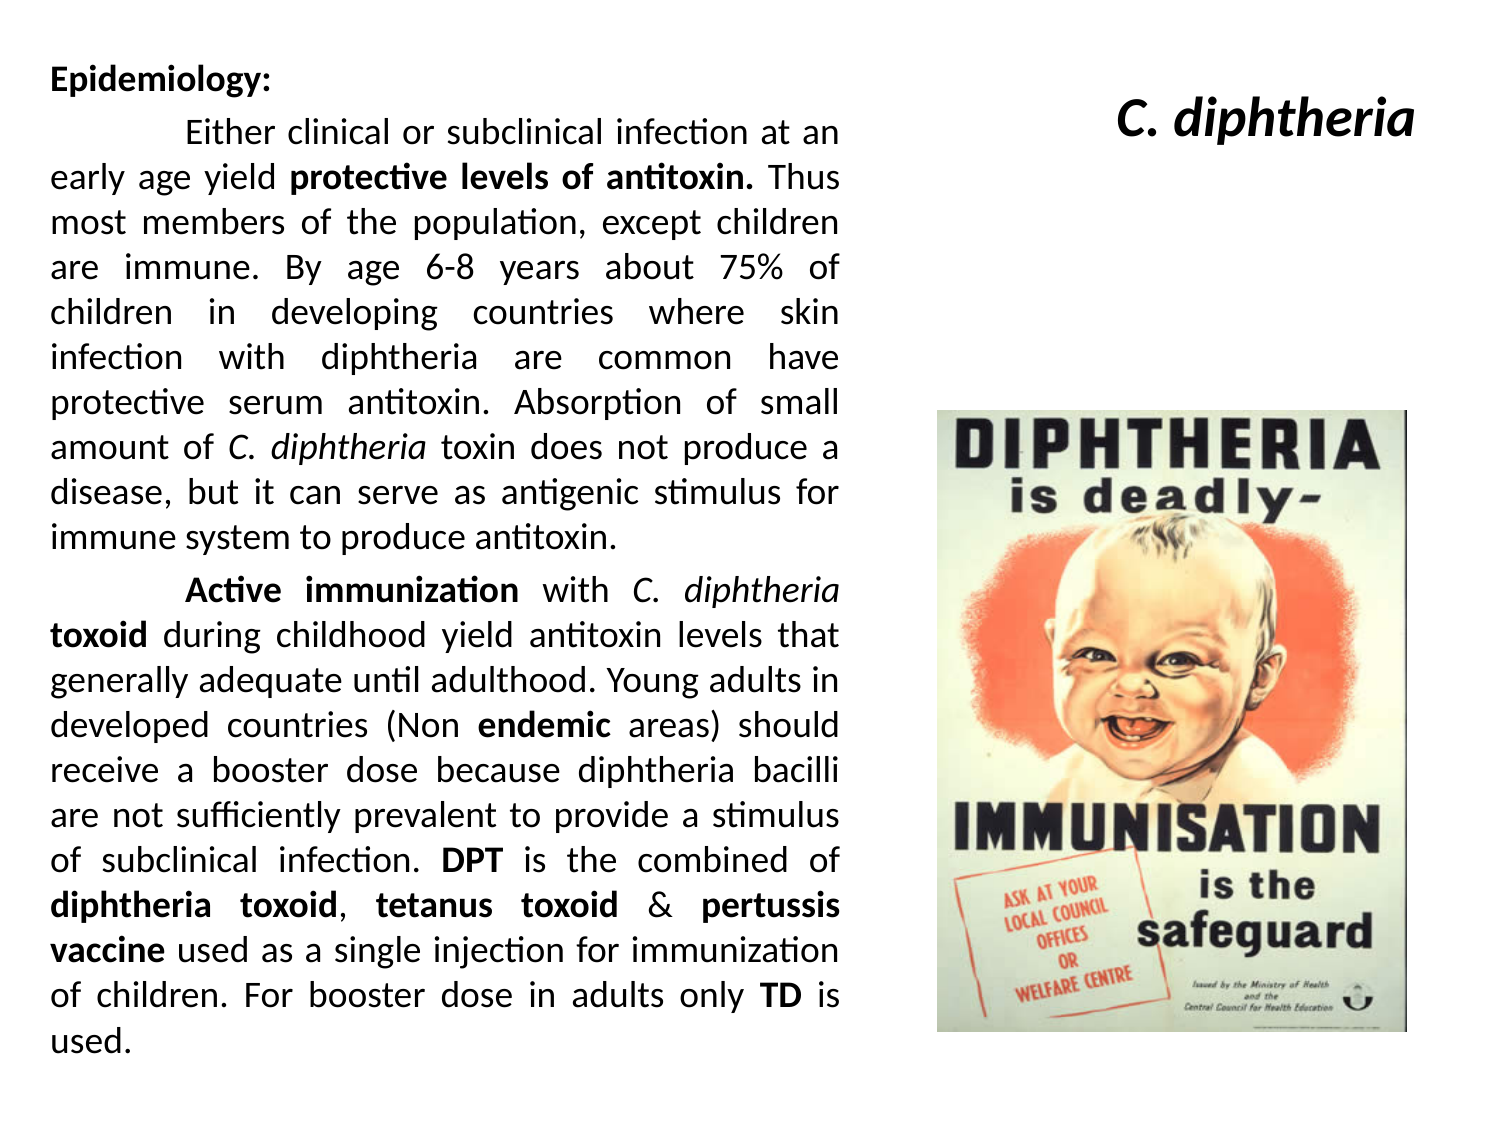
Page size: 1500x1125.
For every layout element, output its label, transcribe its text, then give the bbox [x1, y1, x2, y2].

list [937, 409, 1407, 1032]
list Epidemiology: Either clinical or subclinical infection at an early age yield protective levels of antitoxin. Thus most members of the population, except children are immune. By age 6-8 years about 75% of children in developing countries where skin infection with diphtheria are common have protective serum antitoxin. Absorption of small amount of C. diphtheria toxin does not produce a disease, but it can serve as antigenic stimulus for immune system to produce antitoxin. Active immunization with C. diphtheria toxoid during childhood yield antitoxin levels that generally adequate until adulthood. Young adults in developed countries (Non endemic areas) should receive a booster dose because diphtheria bacilli are not sufficiently prevalent to provide a stimulus of subclinical infection. DPT is the combined of diphtheria toxoid, tetanus toxoid & pertussis vaccine used as a single injection for immunization of children. For booster dose in adults only TD is used. [35, 46, 856, 1079]
title C. diphtheria [1036, 54, 1497, 173]
